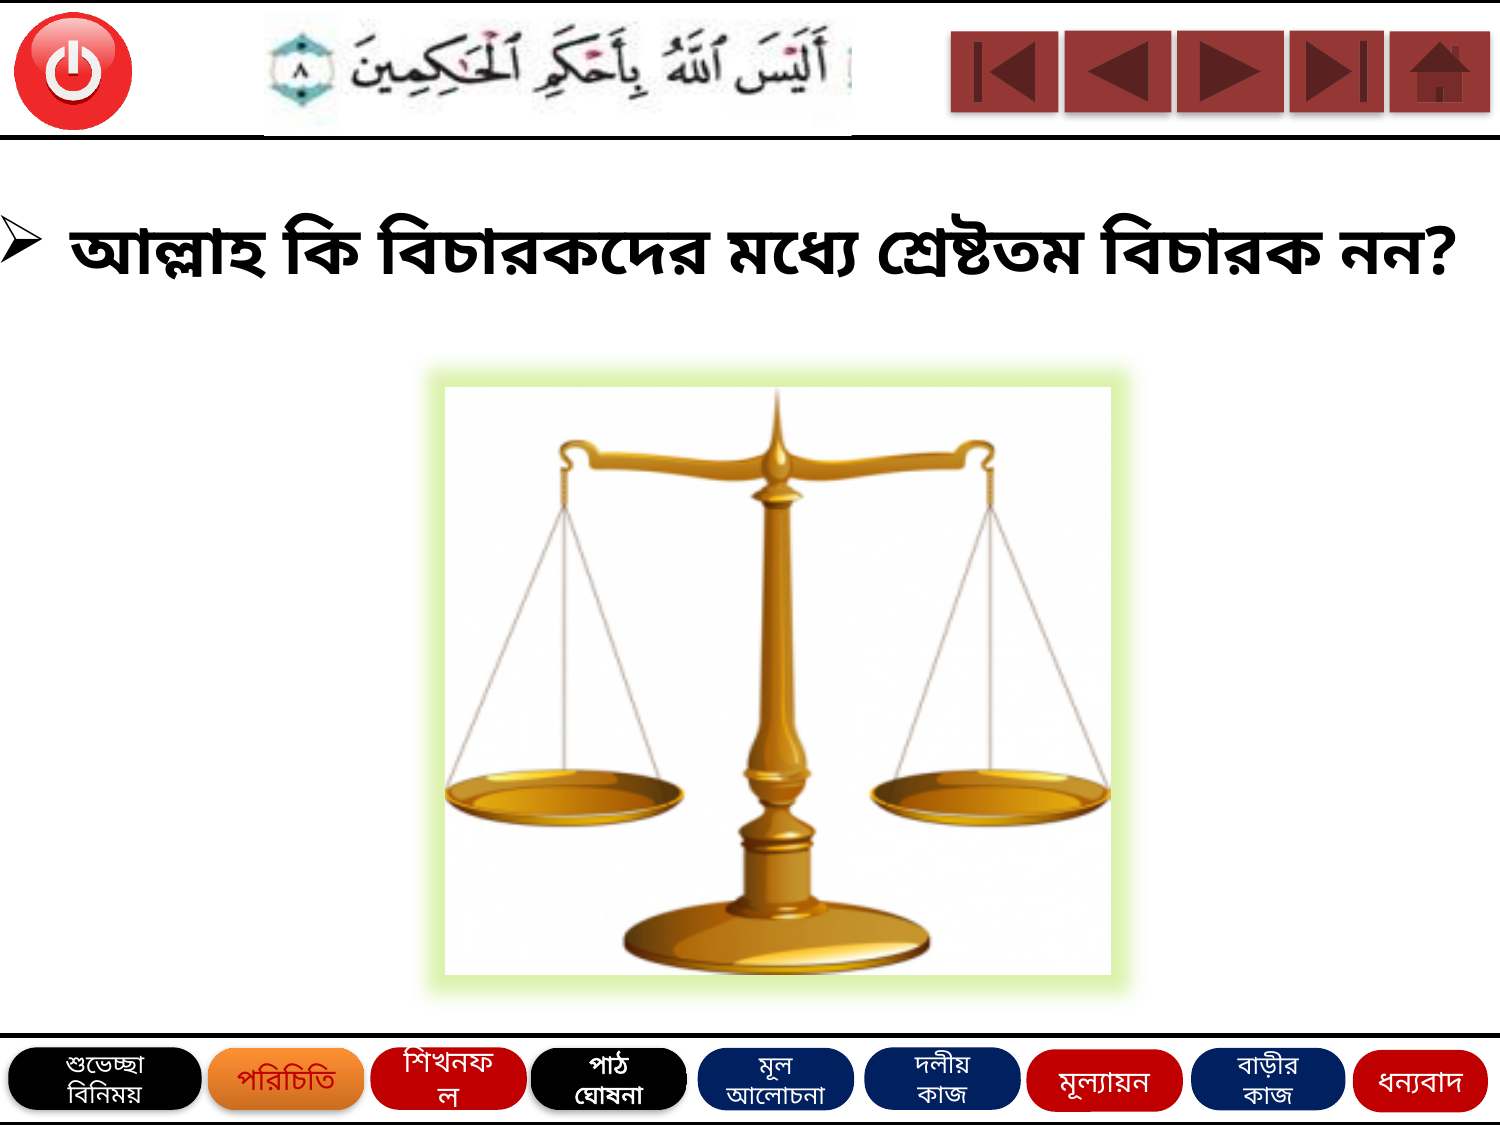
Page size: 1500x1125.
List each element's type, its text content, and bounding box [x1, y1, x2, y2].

text_box আল্লাহ কি বিচারকদের মধ্যে শ্রেষ্টতম বিচারক নন? [0, 199, 1472, 295]
picture [444, 387, 1112, 976]
picture [14, 12, 132, 130]
picture [263, 12, 852, 137]
